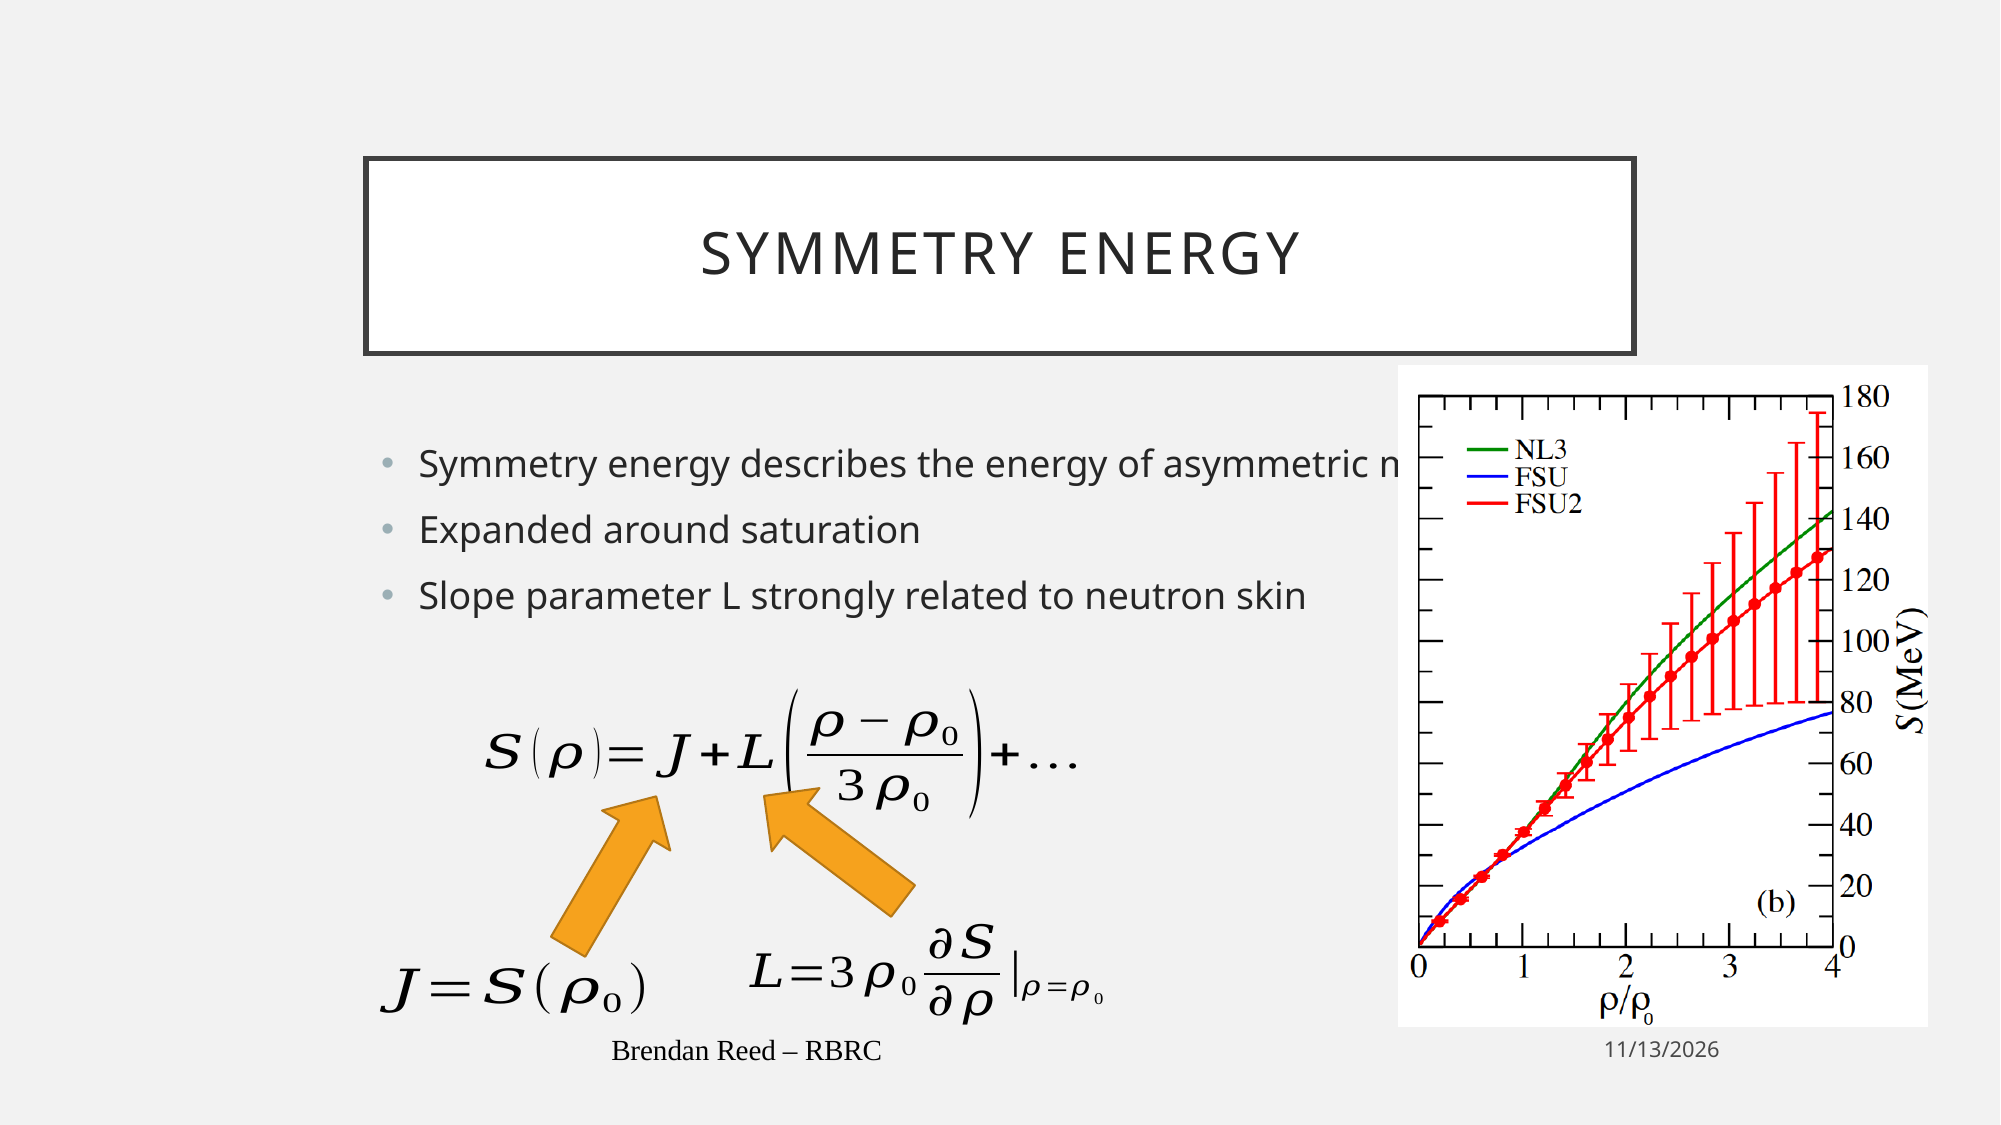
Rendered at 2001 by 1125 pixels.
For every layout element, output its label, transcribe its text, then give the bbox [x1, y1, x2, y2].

title Symmetry energy [363, 156, 1637, 356]
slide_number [1283, 1023, 1735, 1077]
footer Brendan Reed – RBRC [262, 1023, 1231, 1076]
text_box [550, 795, 672, 958]
text_box [763, 787, 916, 918]
list Symmetry energy describes the energy of asymmetric matter Expanded around saturation Slope parameter L strongly related to neutron skin [366, 432, 1398, 942]
picture [1398, 365, 1928, 1028]
